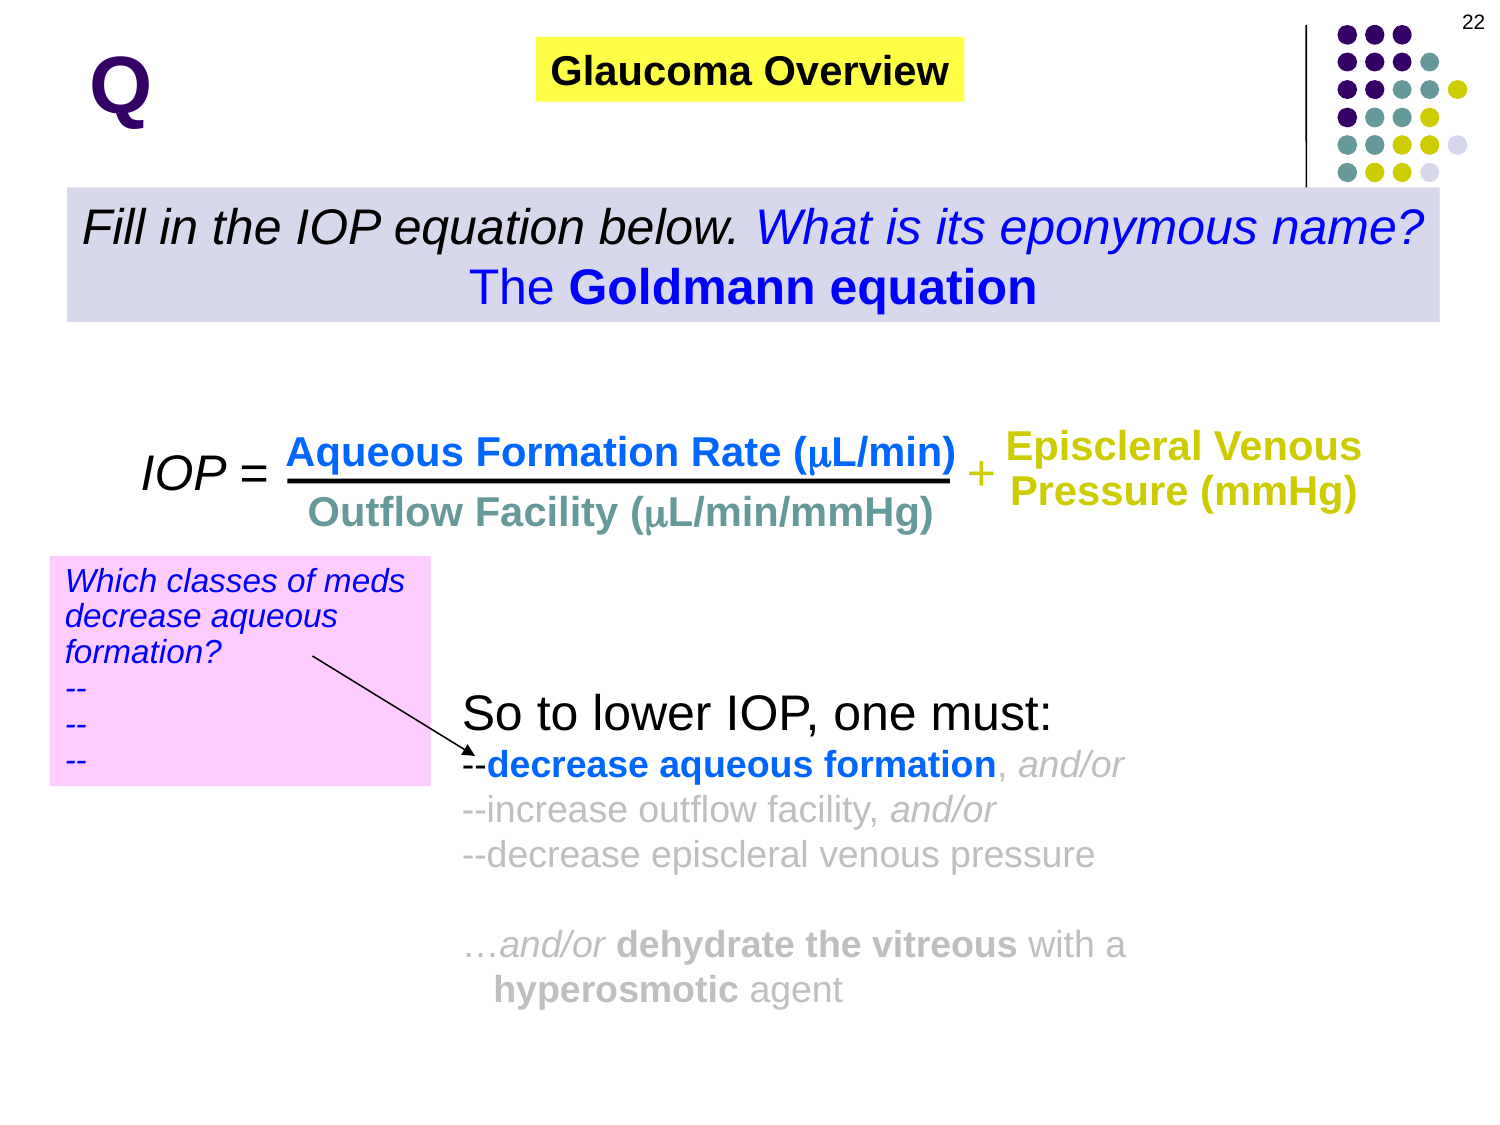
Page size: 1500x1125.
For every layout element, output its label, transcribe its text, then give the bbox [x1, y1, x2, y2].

slide_number 22 [1149, 1, 1500, 77]
text_box Which classes of meds decrease aqueous formation? --b blockers --CAIs --a agonists [50, 555, 431, 787]
text_box Q [75, 20, 1313, 138]
text_box So to lower IOP, one must: --decrease aqueous formation, and/or --increase outflow facility, and/or --decrease episcleral venous pressure …and/or dehydrate the vitreous with a hyperosmotic agent [447, 673, 1142, 1018]
text_box Fill in the IOP equation below. What is its eponymous name? The Goldmann equation [67, 187, 1440, 323]
text_box [312, 655, 475, 756]
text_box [124, 407, 1379, 543]
text_box Glaucoma Overview [535, 36, 965, 102]
